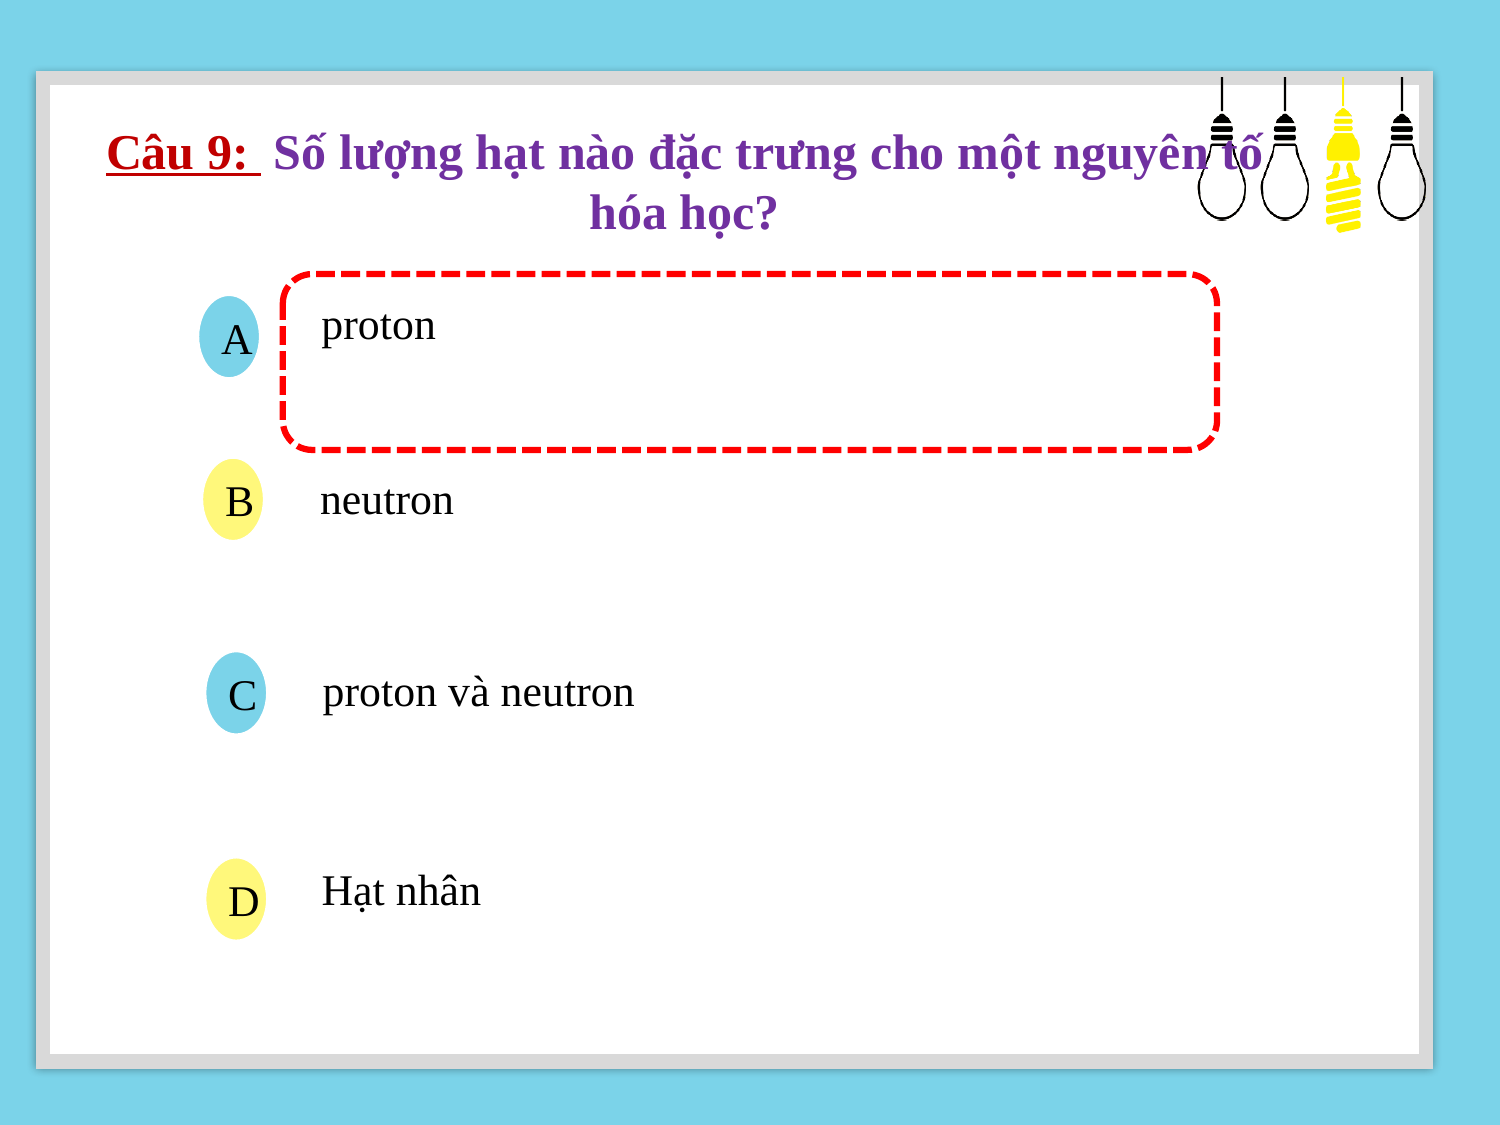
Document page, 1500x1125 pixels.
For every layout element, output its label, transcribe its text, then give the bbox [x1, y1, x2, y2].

text_box proton và neutron [307, 655, 651, 723]
text_box neutron [305, 463, 470, 531]
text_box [1197, 77, 1427, 273]
text_box Câu 9: Số lượng hạt nào đặc trưng cho một nguyên tố hóa học? [88, 112, 1192, 248]
text_box [41, 76, 1428, 1063]
text_box B [198, 454, 268, 545]
text_box [280, 271, 1220, 453]
text_box A [194, 291, 264, 382]
text_box D [201, 854, 271, 945]
text_box C [201, 647, 271, 738]
text_box Hạt nhân [306, 854, 497, 922]
text_box [0, 0, 1500, 1125]
